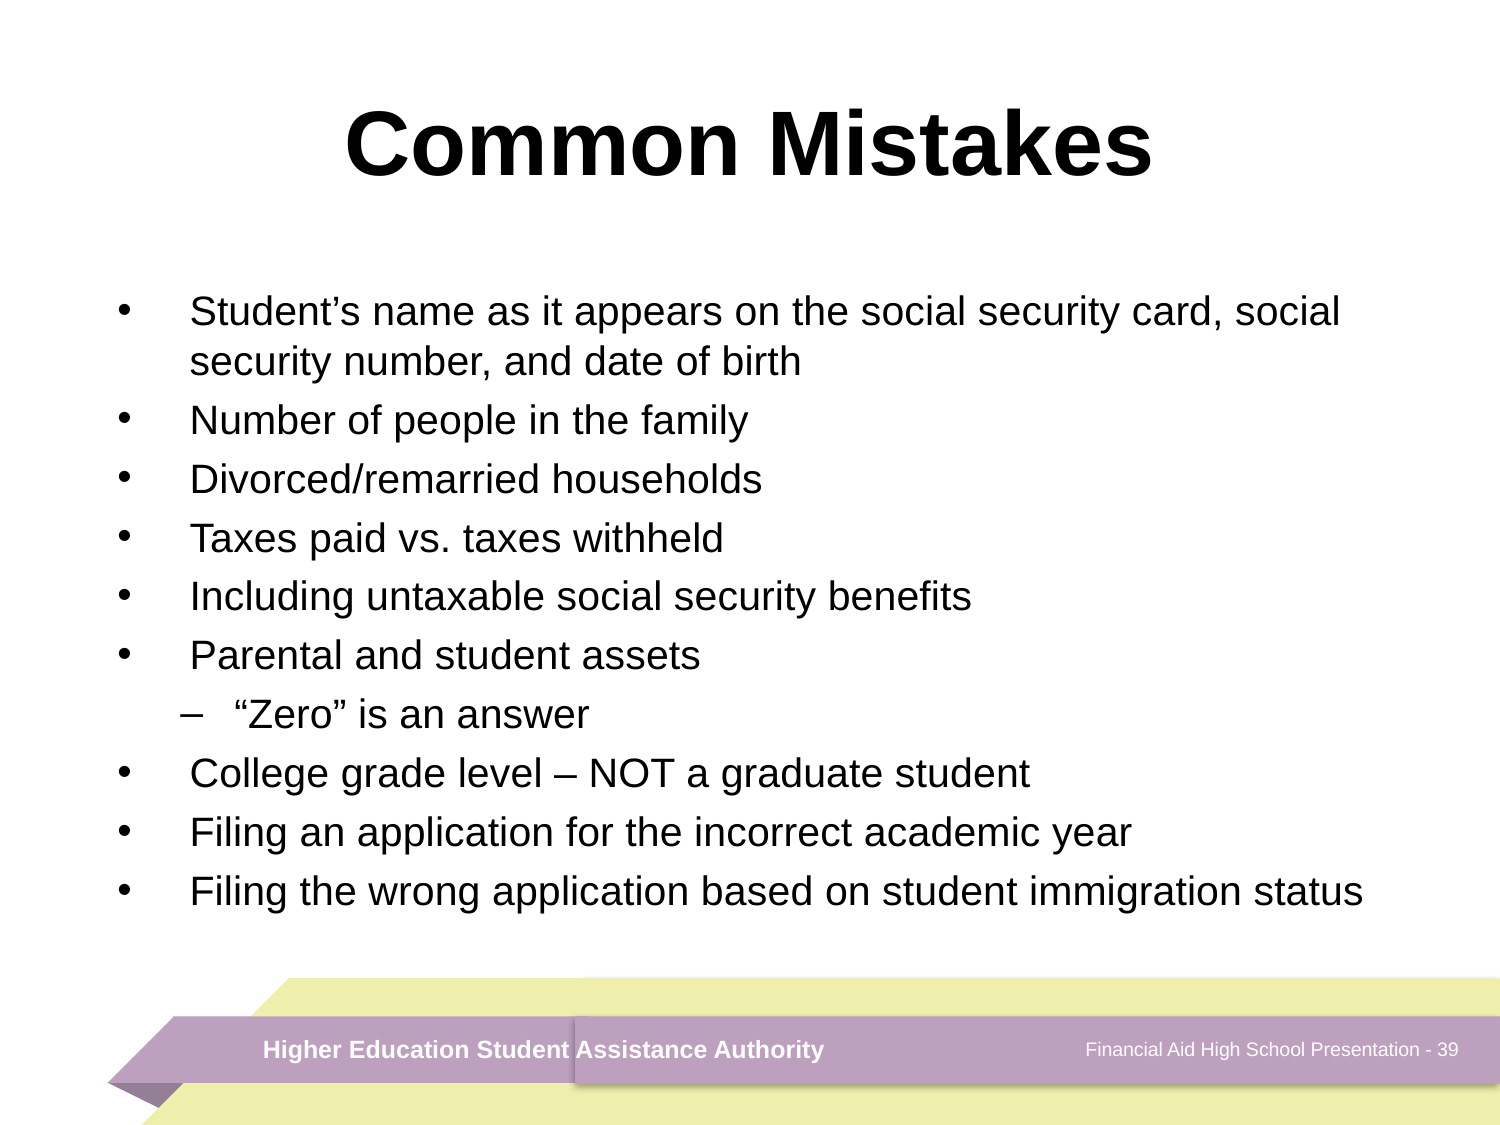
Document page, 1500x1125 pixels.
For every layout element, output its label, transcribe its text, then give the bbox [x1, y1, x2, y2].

text_box [200, 1024, 514, 1100]
footer Higher Education Student Assistance Authority [247, 1018, 896, 1079]
text_box [601, 1024, 1076, 1100]
list Student’s name as it appears on the social security card, social security number, and date of birth Number of people in the family Divorced/remarried households Taxes paid vs. taxes withheld Including untaxable social security benefits Parental and student assets “Zero” is an answer College grade level – NOT a graduate student Filing an application for the incorrect academic year Filing the wrong application based on student immigration status [99, 277, 1474, 925]
title Common Mistakes [75, 45, 1425, 233]
slide_number Financial Aid High School Presentation - 39 [1023, 1018, 1474, 1079]
